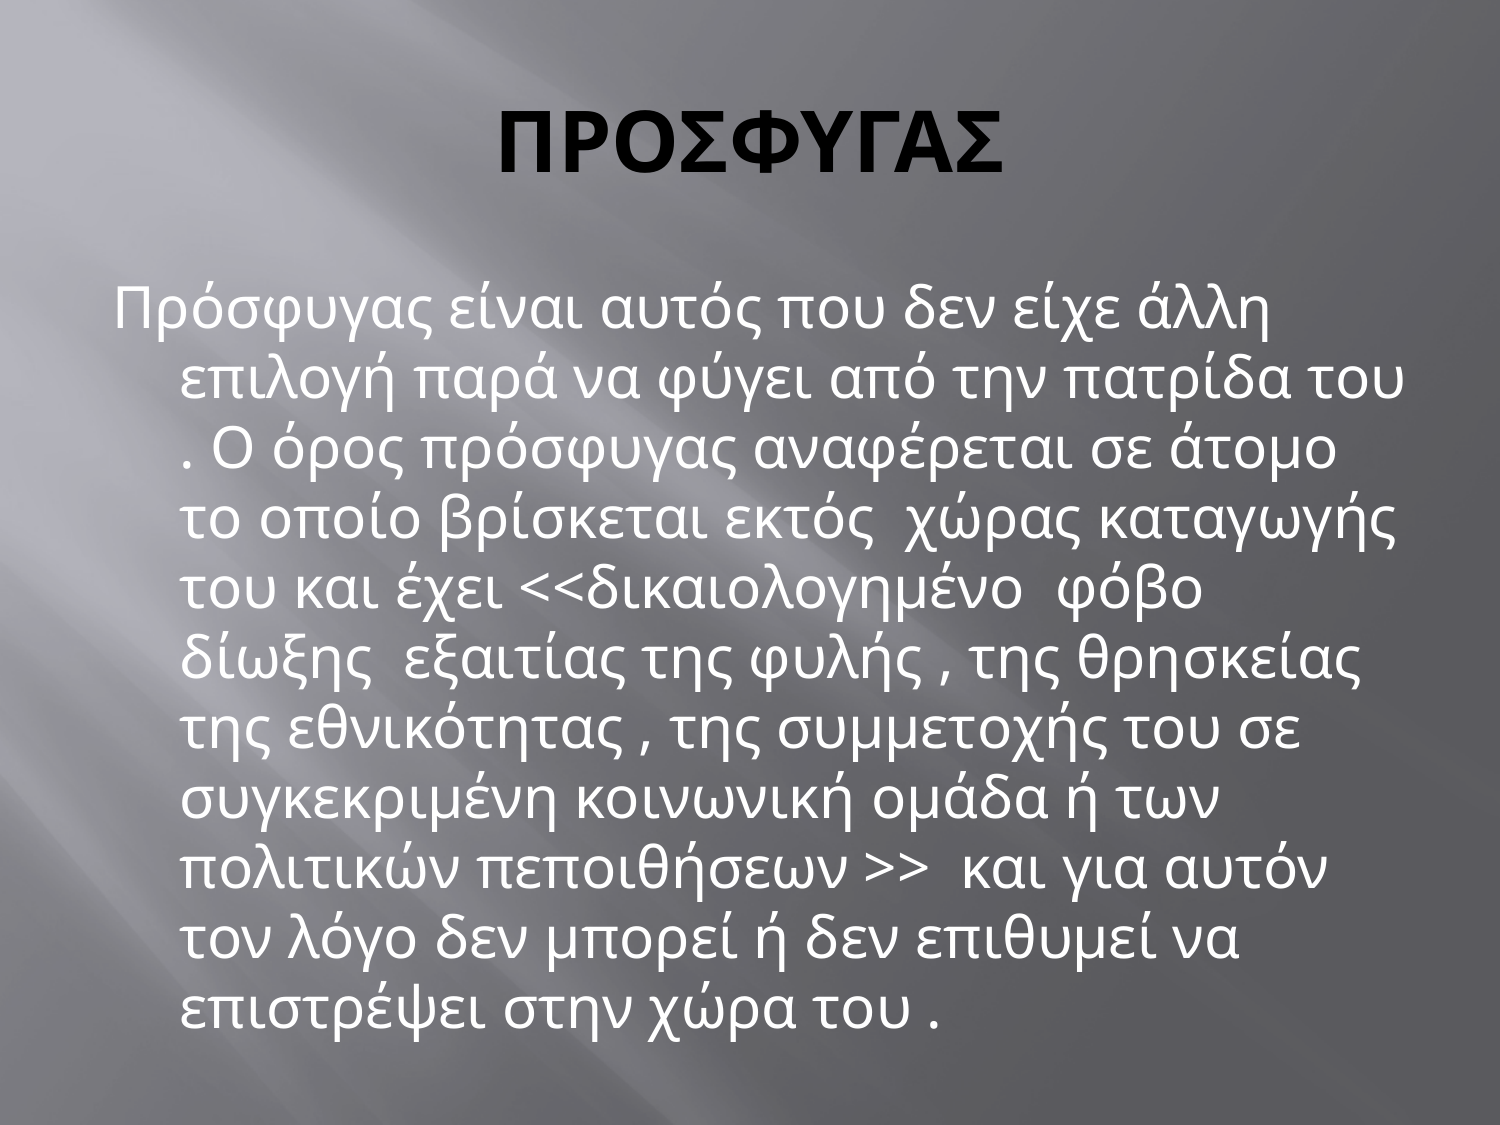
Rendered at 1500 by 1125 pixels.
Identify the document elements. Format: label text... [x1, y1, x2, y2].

title ΠΡΟΣΦΥΓΑΣ [75, 45, 1425, 233]
list Πρόσφυγας είναι αυτός που δεν είχε άλλη επιλογή παρά να φύγει από την πατρίδα του . Ο όρος πρόσφυγας αναφέρεται σε άτομο το οποίο βρίσκεται εκτός χώρας καταγωγής του και έχει <<δικαιολογημένο φόβο δίωξης εξαιτίας της φυλής , της θρησκείας της εθνικότητας , της συμμετοχής του σε συγκεκριμένη κοινωνική ομάδα ή των πολιτικών πεποιθήσεων >> και για αυτόν τον λόγο δεν μπορεί ή δεν επιθυμεί να επιστρέψει στην χώρα του . [75, 262, 1425, 1035]
